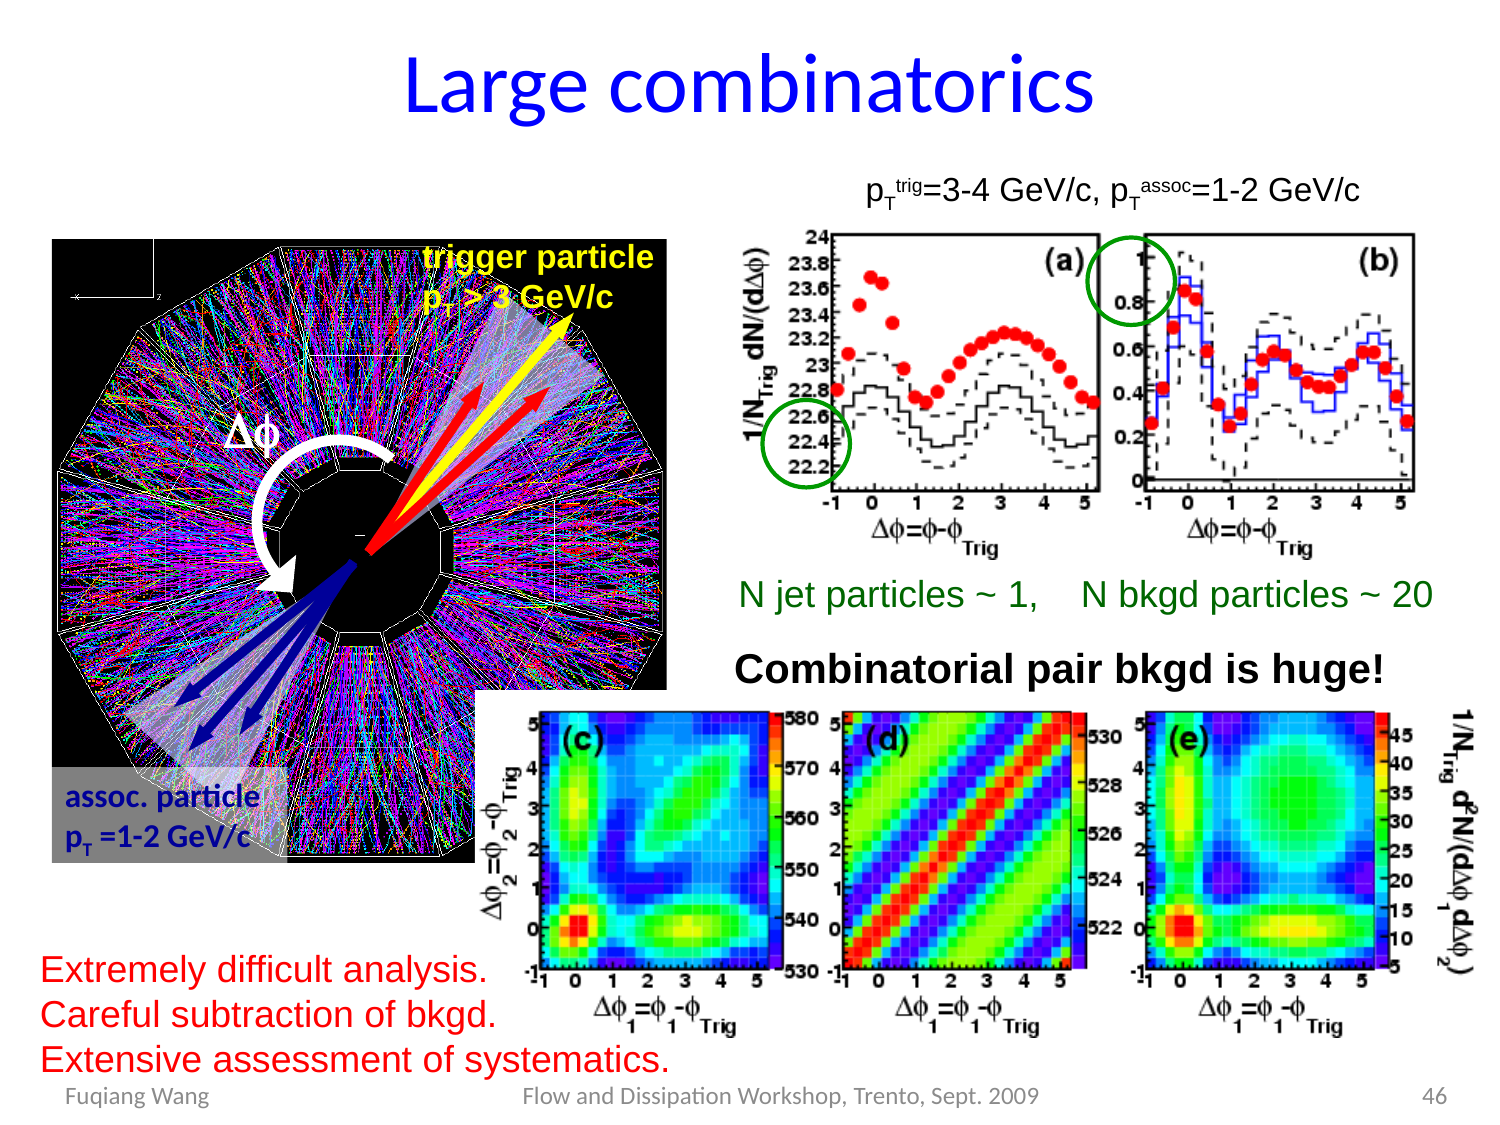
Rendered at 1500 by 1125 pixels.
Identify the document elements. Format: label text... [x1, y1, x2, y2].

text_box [49, 232, 671, 863]
slide_number 46 [1224, 1065, 1463, 1125]
title Large combinatorics [0, 20, 1500, 138]
text_box Extremely difficult analysis. Careful subtraction of bkgd. Extensive assessment of systematics. [25, 937, 687, 1087]
text_box pTtrig=3-4 GeV/c, pTassoc=1-2 GeV/c [850, 169, 1376, 210]
text_box N jet particles ~ 1, N bkgd particles ~ 20 [723, 562, 1450, 623]
text_box Combinatorial pair bkgd is huge! [719, 634, 1401, 688]
picture [737, 212, 1426, 560]
footer Flow and Dissipation Workshop, Trento, Sept. 2009 [500, 1065, 1063, 1125]
slide_number Fuqiang Wang [50, 1065, 263, 1125]
picture [474, 690, 1488, 1038]
